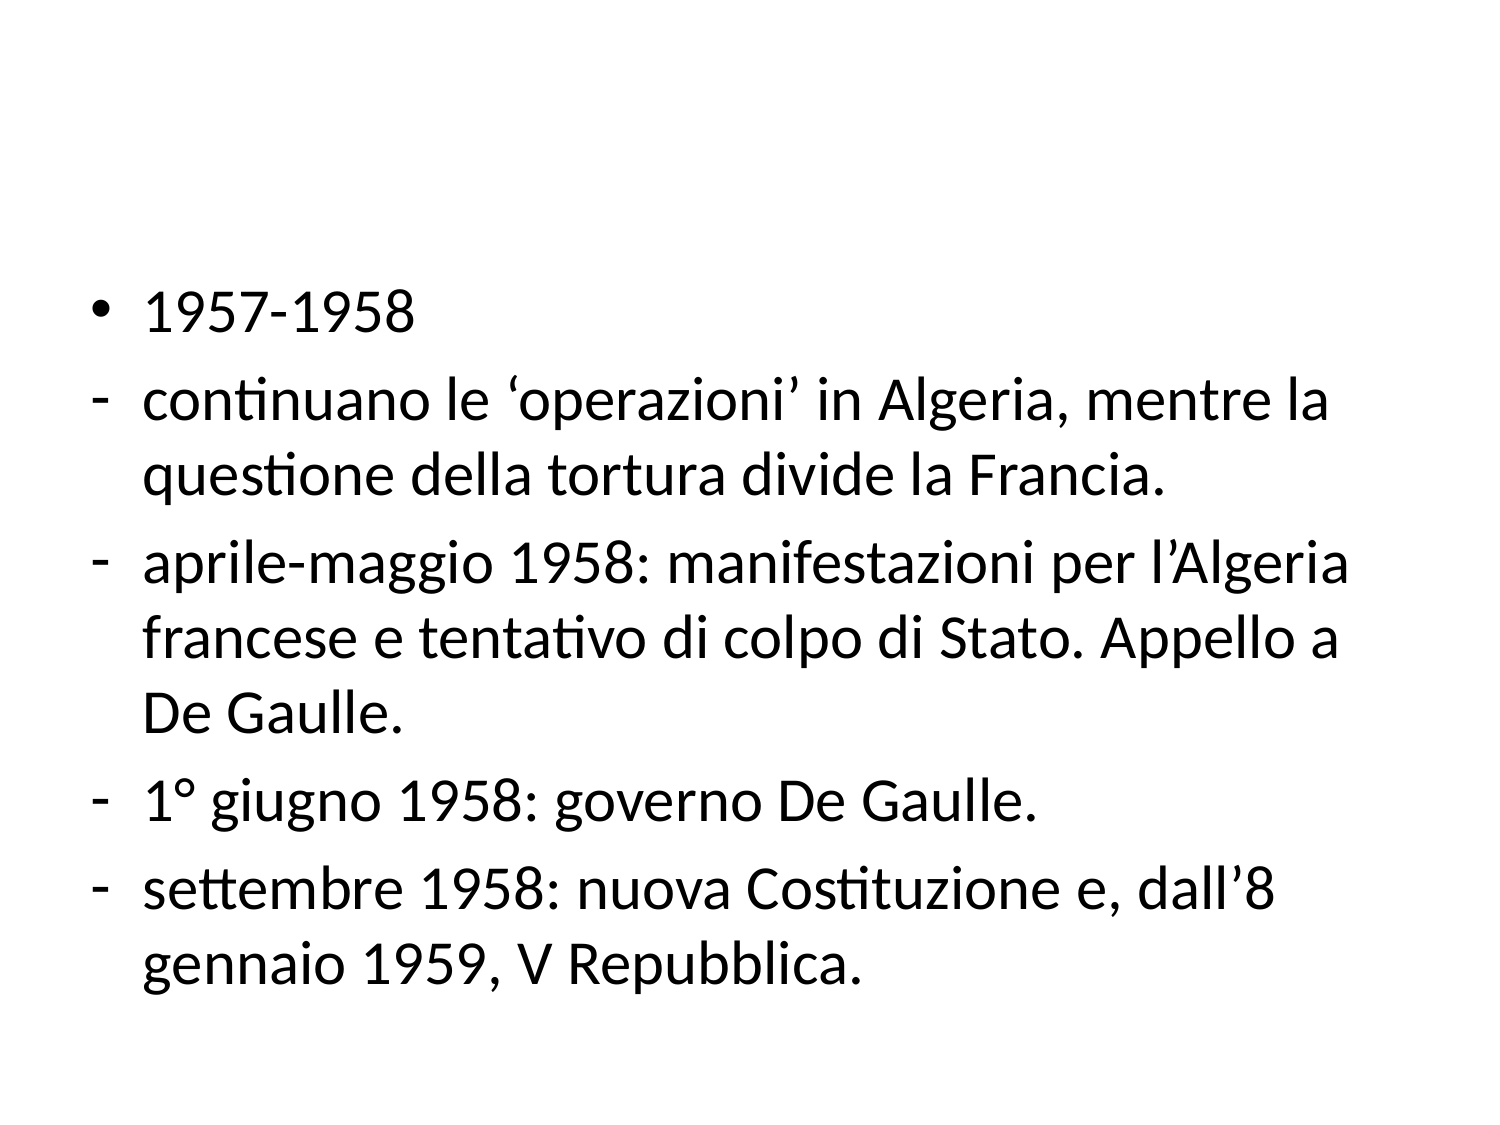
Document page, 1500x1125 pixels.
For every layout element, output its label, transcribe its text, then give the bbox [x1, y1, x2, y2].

list 1957-1958 continuano le ‘operazioni’ in Algeria, mentre la questione della tortura divide la Francia. aprile-maggio 1958: manifestazioni per l’Algeria francese e tentativo di colpo di Stato. Appello a De Gaulle. 1° giugno 1958: governo De Gaulle. settembre 1958: nuova Costituzione e, dall’8 gennaio 1959, V Repubblica. [75, 262, 1425, 1005]
